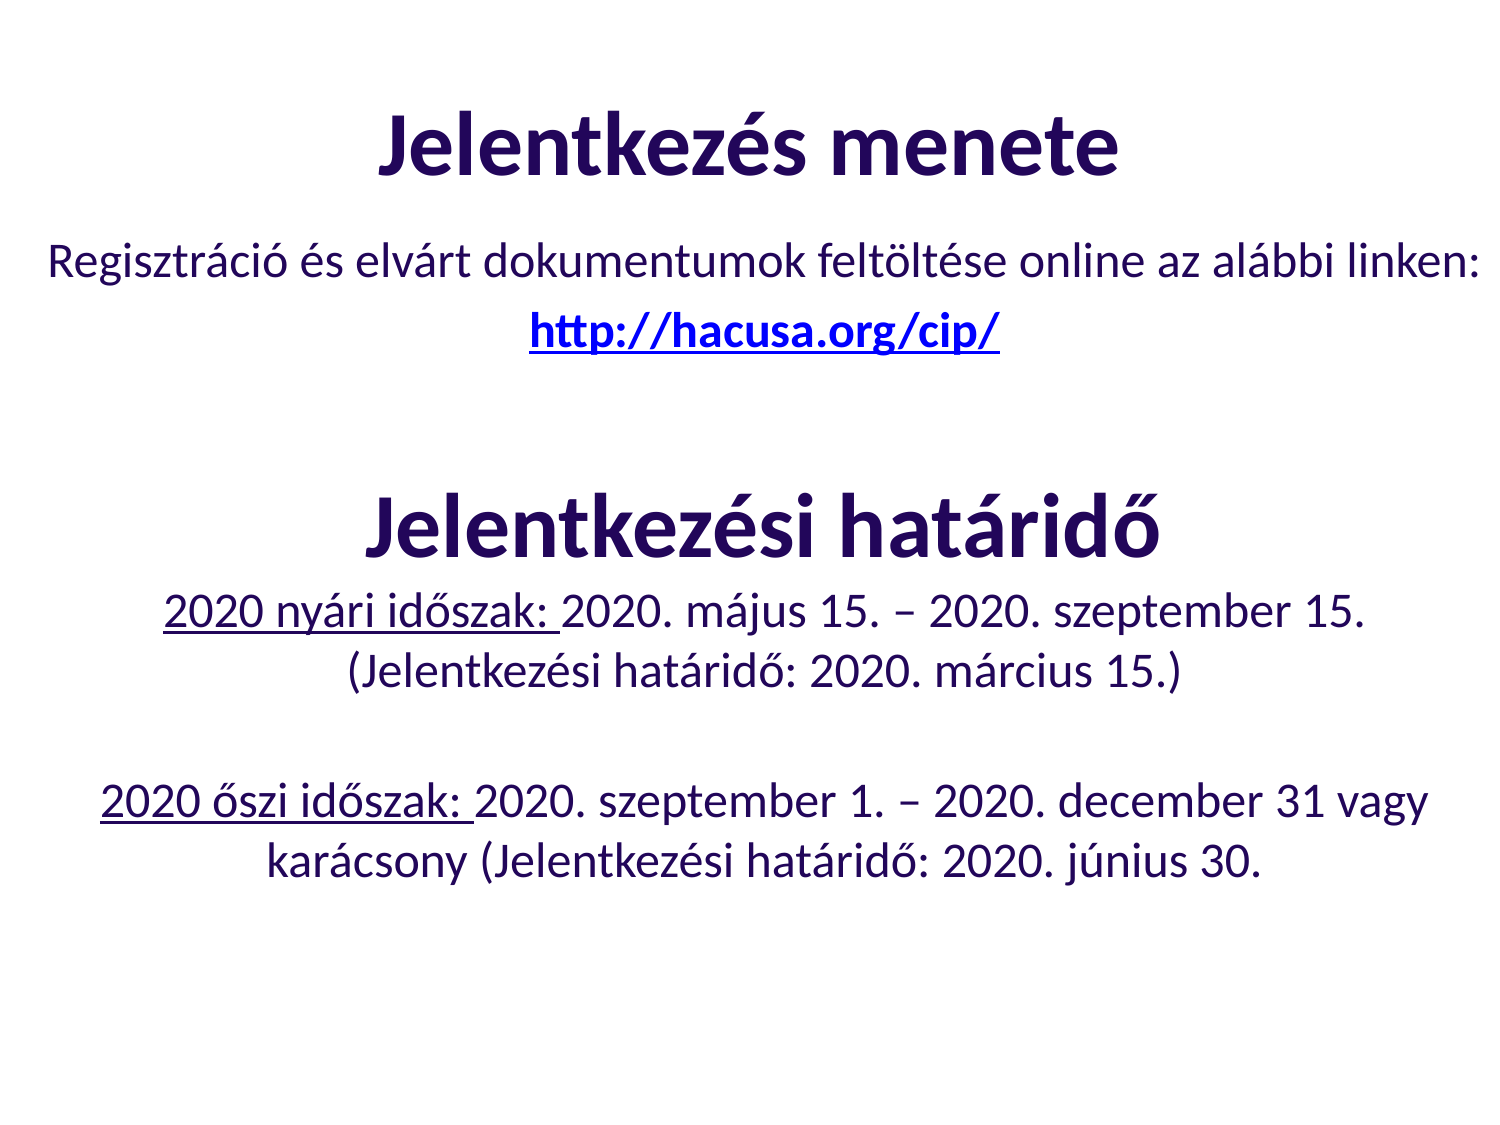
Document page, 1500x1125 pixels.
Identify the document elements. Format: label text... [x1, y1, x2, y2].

list Regisztráció és elvárt dokumentumok feltöltése online az alábbi linken: http://hacusa.org/cip/ 2020 nyári időszak: 2020. május 15. – 2020. szeptember 15. (Jelentkezési határidő: 2020. március 15.) 2020 őszi időszak: 2020. szeptember 1. – 2020. december 31 vagy karácsony (Jelentkezési határidő: 2020. június 30. [29, 219, 1500, 963]
text_box Jelentkezési határidő [88, 444, 1439, 597]
title Jelentkezés menete [75, 45, 1425, 219]
